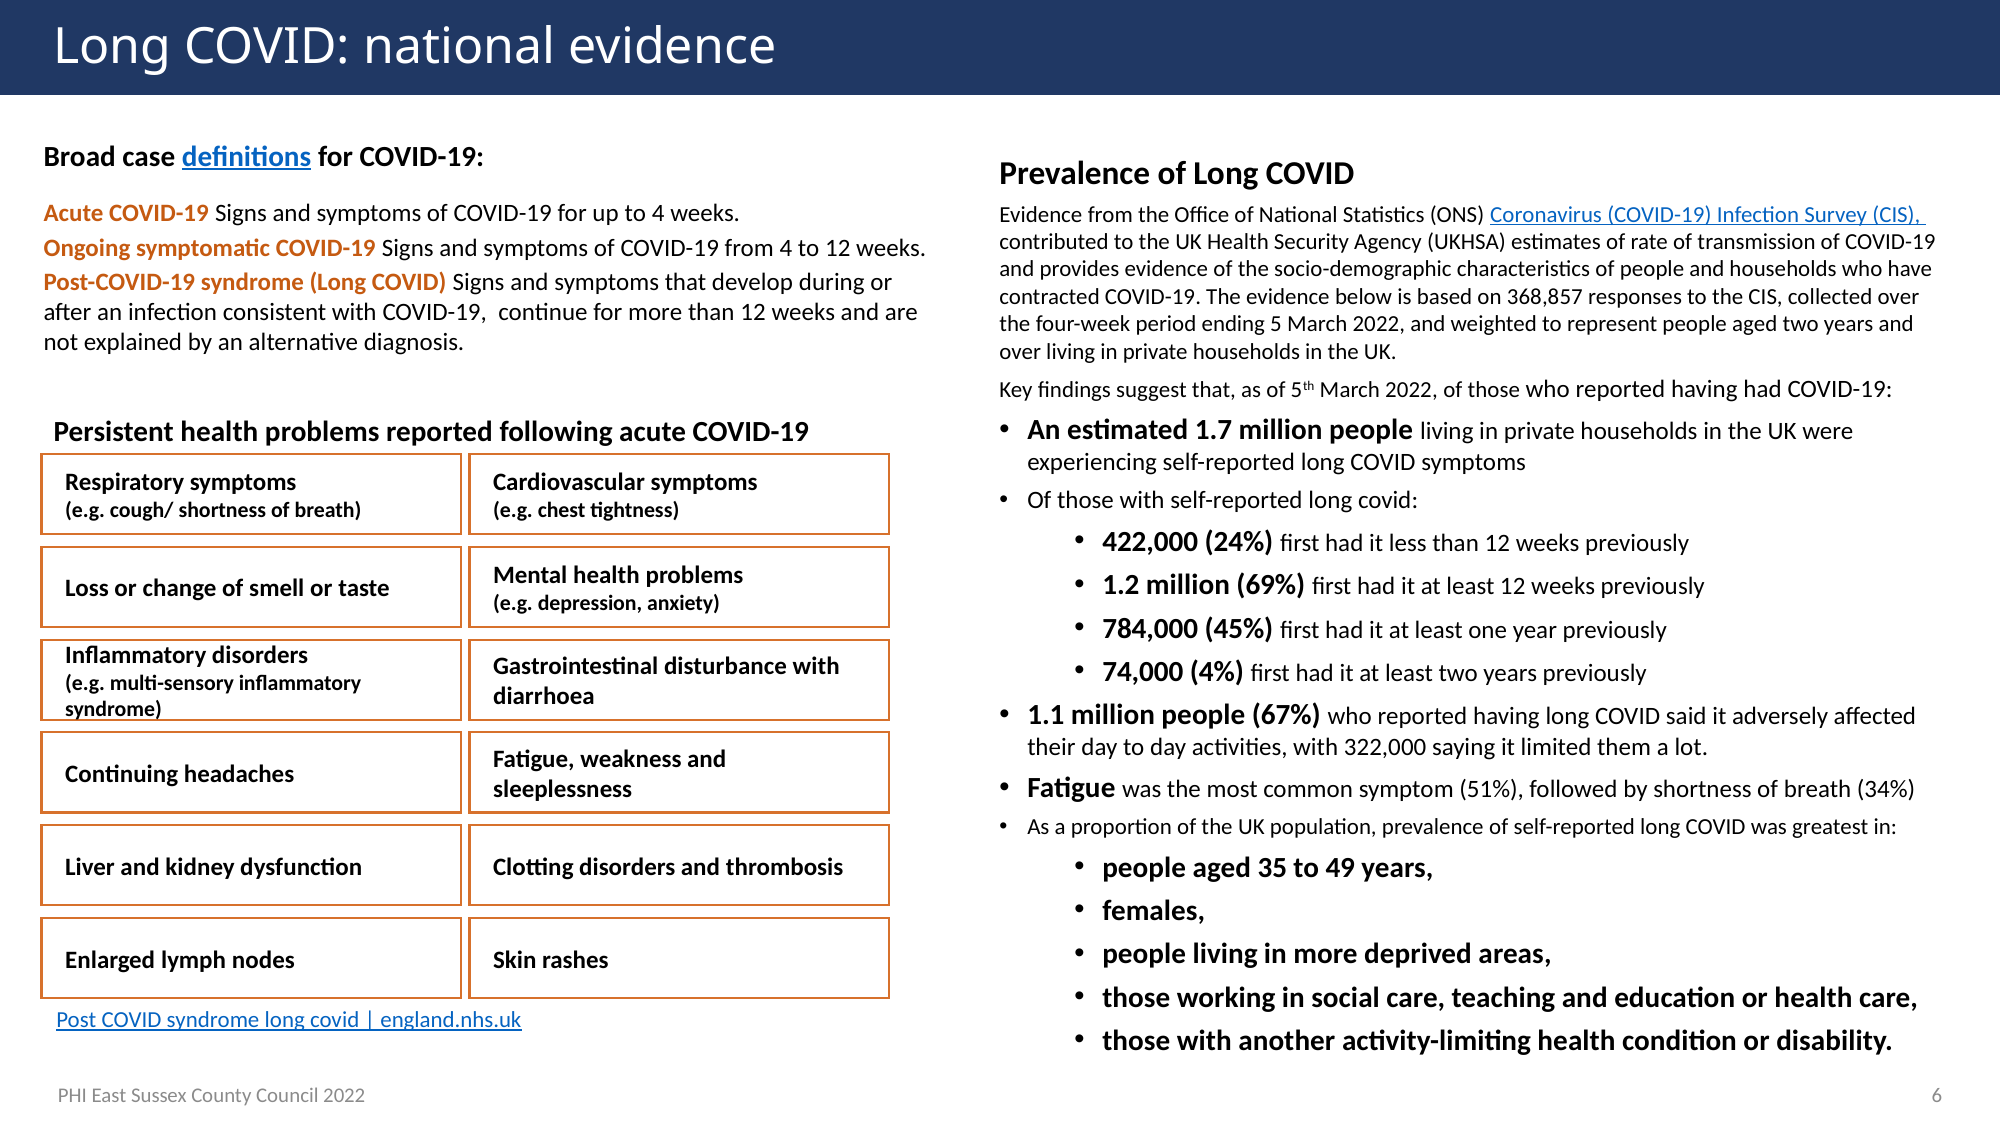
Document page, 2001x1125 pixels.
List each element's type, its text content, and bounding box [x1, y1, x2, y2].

title Long COVID: national evidence [0, 0, 2000, 95]
text_box Post COVID syndrome long covid | england.nhs.uk [41, 1003, 550, 1040]
slide_number 6 [1827, 1064, 1943, 1125]
text_box Broad case definitions for COVID-19: Acute COVID-19 Signs and symptoms of COVID-19 for up to 4 weeks. Ongoing symptomatic COVID-19 Signs and symptoms of COVID-19 from 4 to 12 weeks. Post-COVID-19 syndrome (Long COVID) Signs and symptoms that develop during or after an infection consistent with COVID-19, continue for more than 12 weeks and are not explained by an alternative diagnosis. [43, 129, 941, 363]
text_box Prevalence of Long COVID Evidence from the Office of National Statistics (ONS) Coronavirus (COVID-19) Infection Survey (CIS), contributed to the UK Health Security Agency (UKHSA) estimates of rate of transmission of COVID-19 and provides evidence of the socio-demographic characteristics of people and households who have contracted COVID-19. The evidence below is based on 368,857 responses to the CIS, collected over the four-week period ending 5 March 2022, and weighted to represent people aged two years and over living in private households in the UK. Key findings suggest that, as of 5th March 2022, of those who reported having had COVID-19: An estimated 1.7 million people living in private households in the UK were experiencing self-reported long COVID symptoms Of those with self-reported long covid: 422,000 (24%) first had it less than 12 weeks previously 1.2 million (69%) first had it at least 12 weeks previously 784,000 (45%) first had it at least one year previously 74,000 (4%) first had it at least two years previously 1.1 million people (67%) who reported having long COVID said it adversely affected their day to day activities, with 322,000 saying it limited them a lot. Fatigue was the most common symptom (51%), followed by shortness of breath (34%) As a proportion of the UK population, prevalence of self-reported long COVID was greatest in: people aged 35 to 49 years, females, people living in more deprived areas, those working in social care, teaching and education or health care, those with another activity-limiting health condition or disability. [969, 120, 1971, 1087]
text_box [41, 448, 894, 1003]
text_box Persistent health problems reported following acute COVID-19 [53, 400, 861, 448]
footer PHI East Sussex County Council 2022 [57, 1064, 675, 1125]
